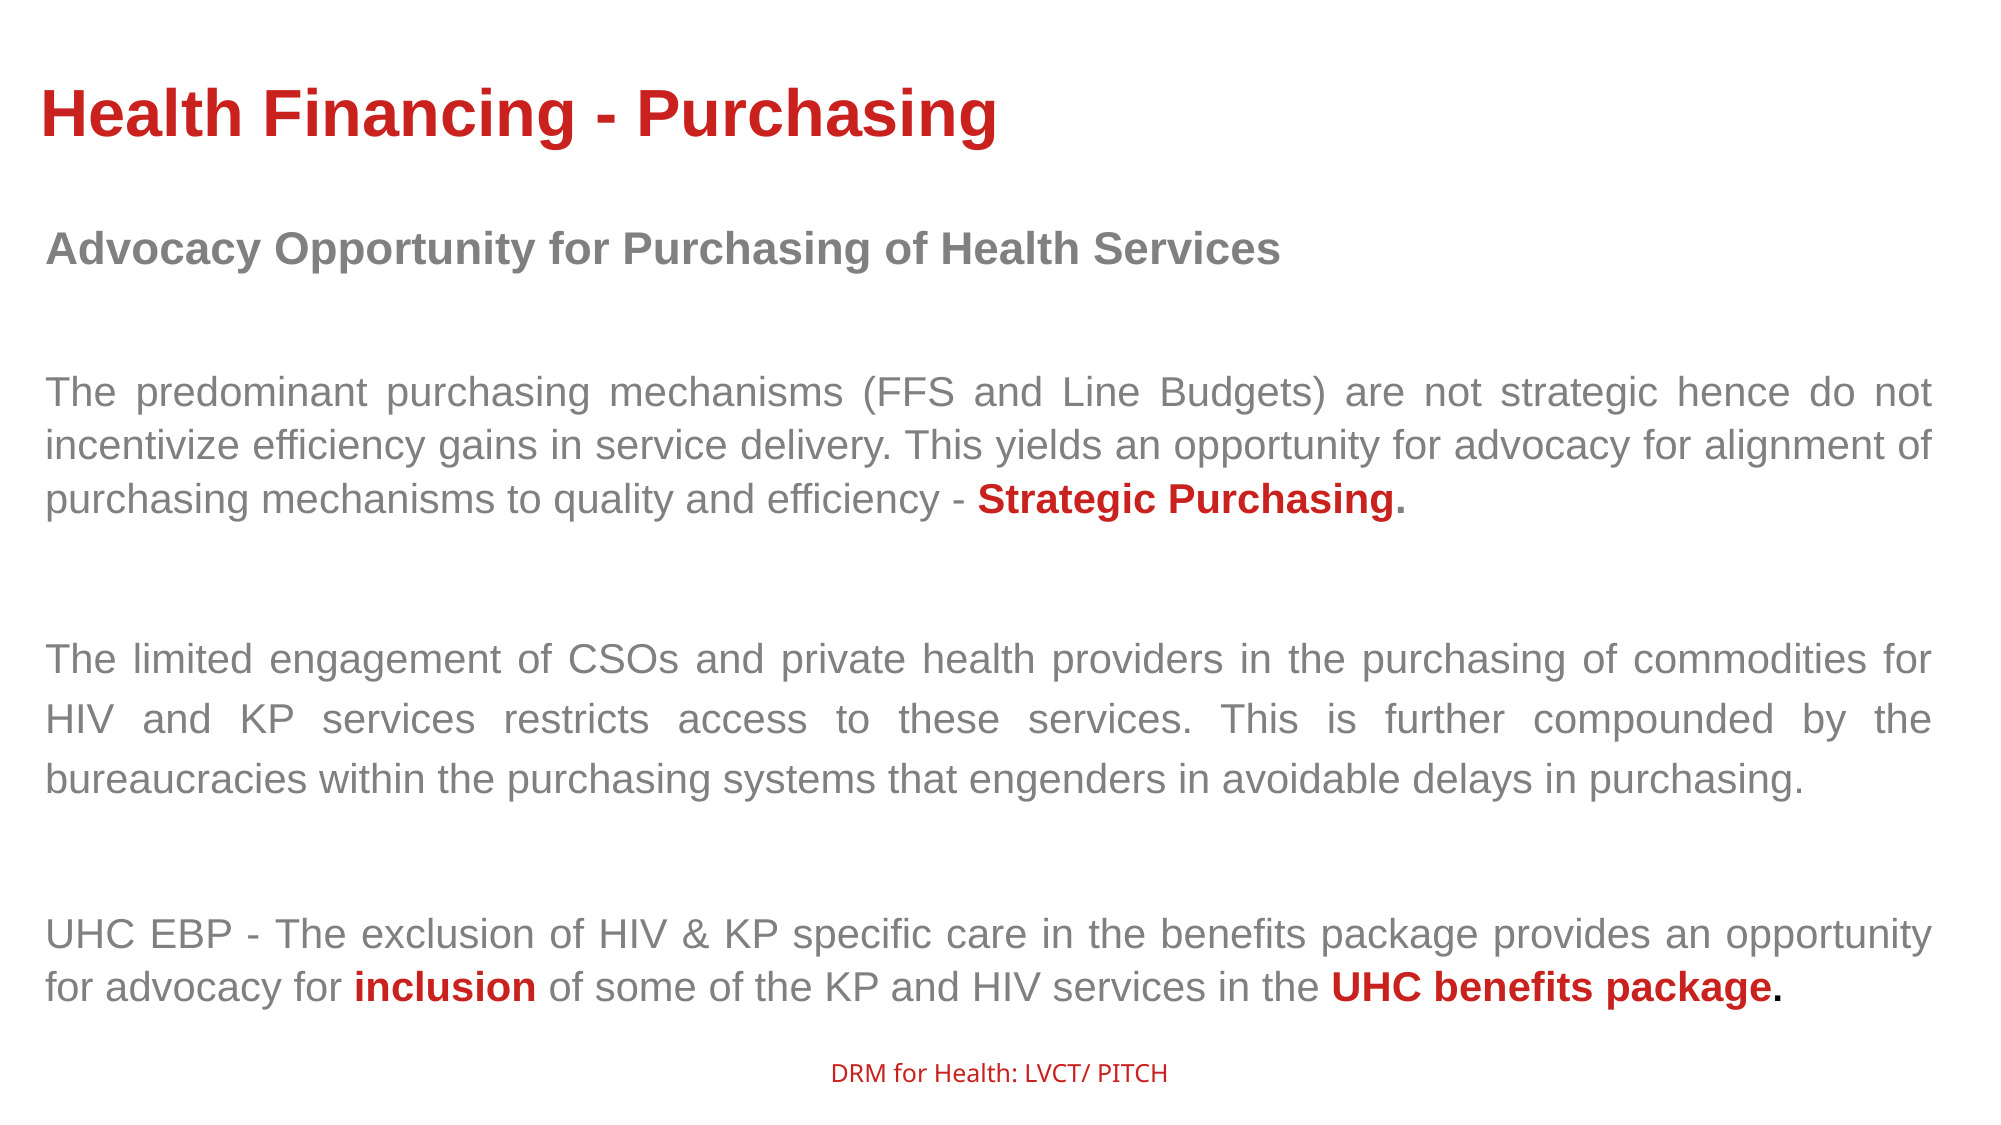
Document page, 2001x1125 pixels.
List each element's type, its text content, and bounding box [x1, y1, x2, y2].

text_box Advocacy Opportunity for Purchasing of Health Services The predominant purchasing mechanisms (FFS and Line Budgets) are not strategic hence do not incentivize efficiency gains in service delivery. This yields an opportunity for advocacy for alignment of purchasing mechanisms to quality and efficiency - Strategic Purchasing. The limited engagement of CSOs and private health providers in the purchasing of commodities for HIV and KP services restricts access to these services. This is further compounded by the bureaucracies within the purchasing systems that engenders in avoidable delays in purchasing. UHC EBP - The exclusion of HIV & KP specific care in the benefits package provides an opportunity for advocacy for inclusion of some of the KP and HIV services in the UHC benefits package. [30, 200, 1949, 1125]
text_box Health Financing - Purchasing [25, 6, 1803, 224]
